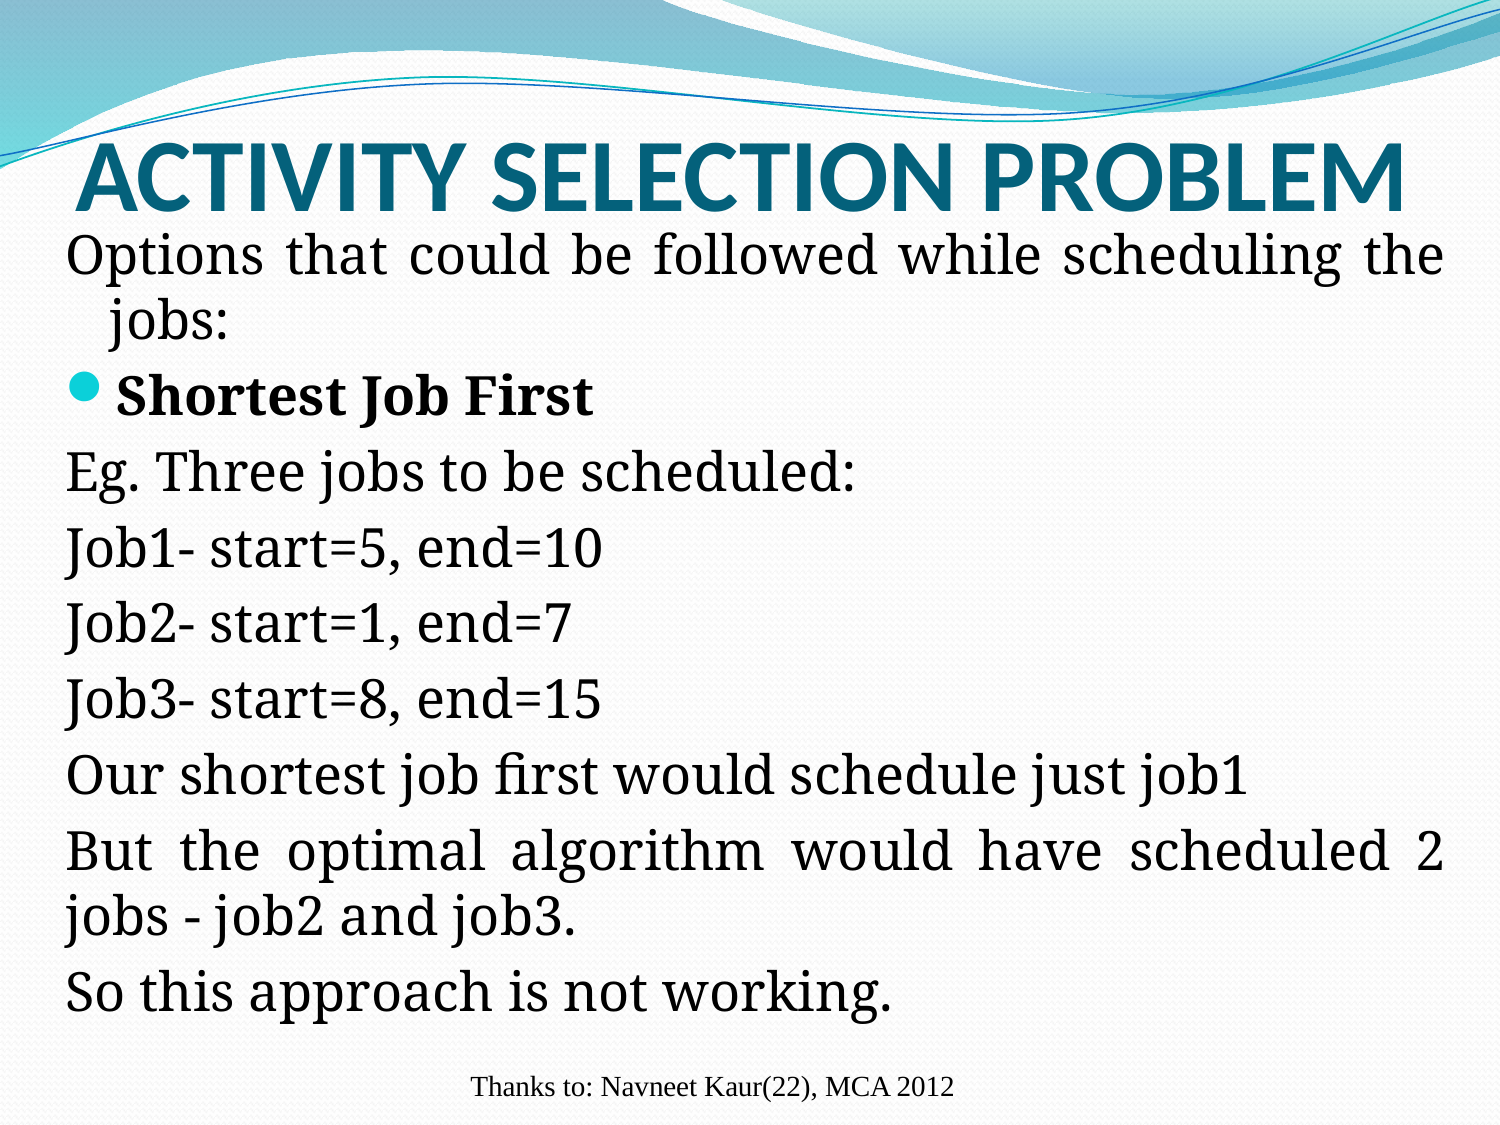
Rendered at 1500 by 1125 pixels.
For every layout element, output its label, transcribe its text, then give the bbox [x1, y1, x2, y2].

footer Thanks to: Navneet Kaur(22), MCA 2012 [437, 1042, 988, 1103]
list Options that could be followed while scheduling the jobs: Shortest Job First Eg. Three jobs to be scheduled: Job1- start=5, end=10 Job2- start=1, end=7 Job3- start=8, end=15 Our shortest job first would schedule just job1 But the optimal algorithm would have scheduled 2 jobs - job2 and job3. So this approach is not working. [50, 212, 1463, 1050]
title ACTIVITY SELECTION PROBLEM [75, 45, 1425, 212]
